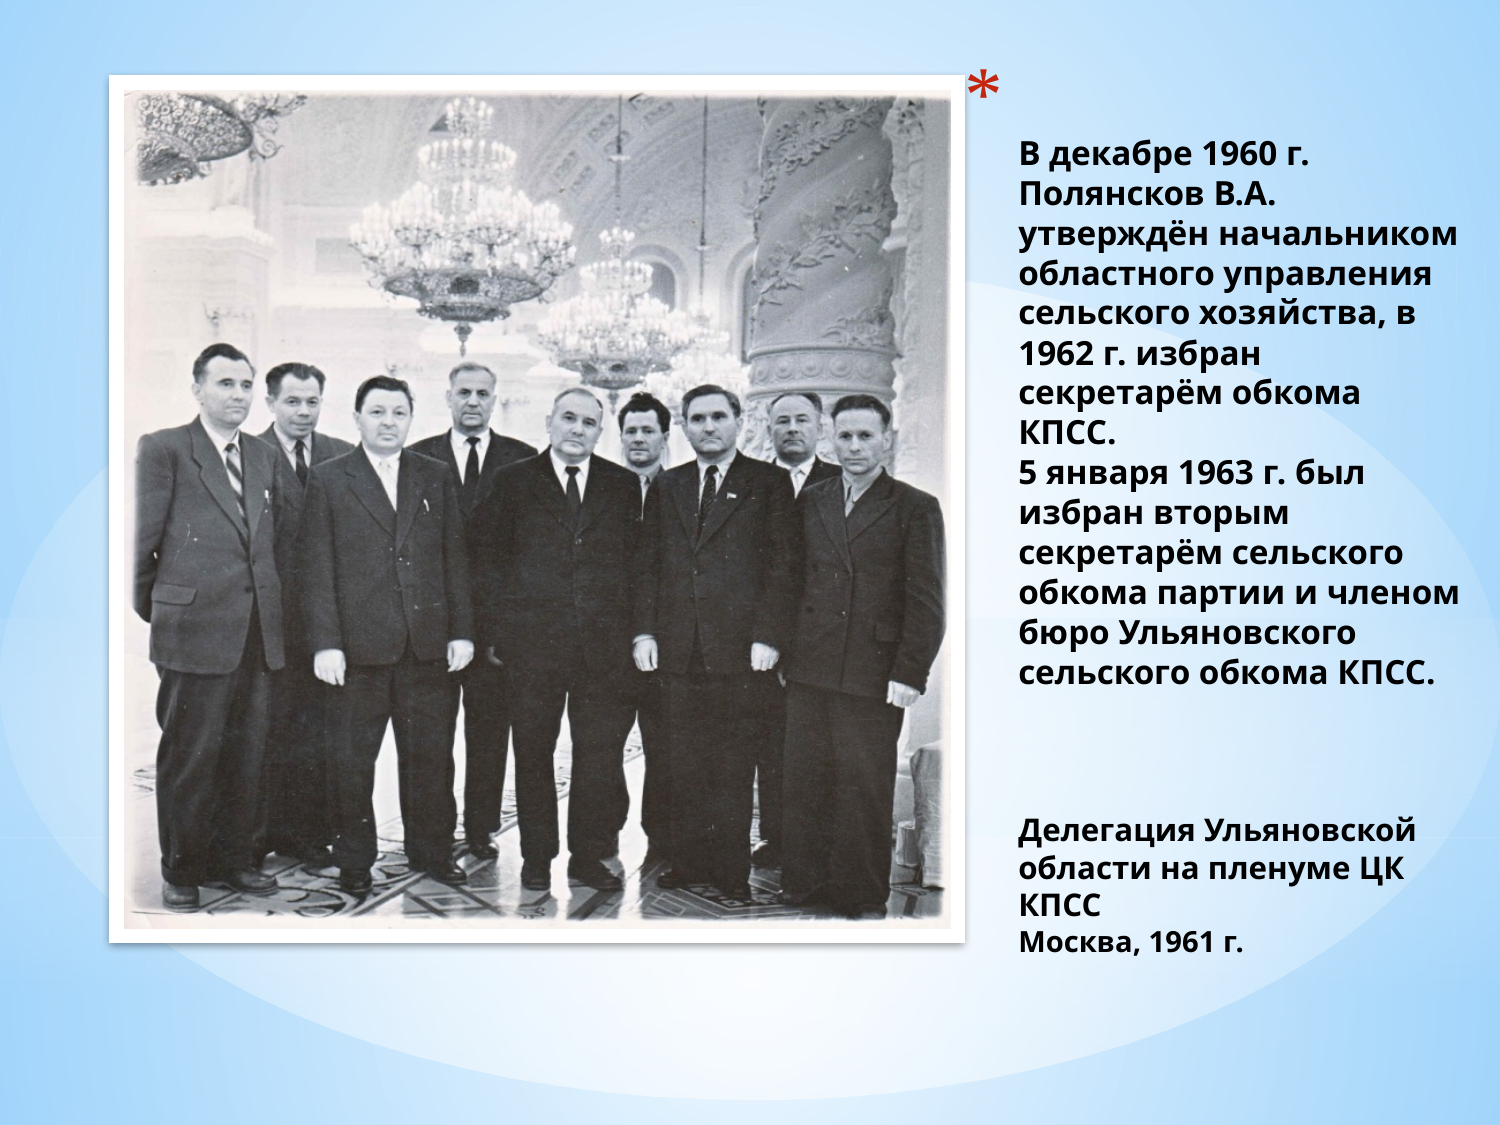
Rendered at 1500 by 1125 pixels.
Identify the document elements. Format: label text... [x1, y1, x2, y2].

title В декабре 1960 г. Полянсков В.А. утверждён начальником областного управления сельского хозяйства, в 1962 г. избран секретарём обкома КПСС. 5 января 1963 г. был избран вторым секретарём сельского обкома партии и членом бюро Ульяновского сельского обкома КПСС. Делегация Ульяновской области на пленуме ЦК КПСС Москва, 1961 г. [950, 54, 1483, 1125]
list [123, 89, 951, 929]
